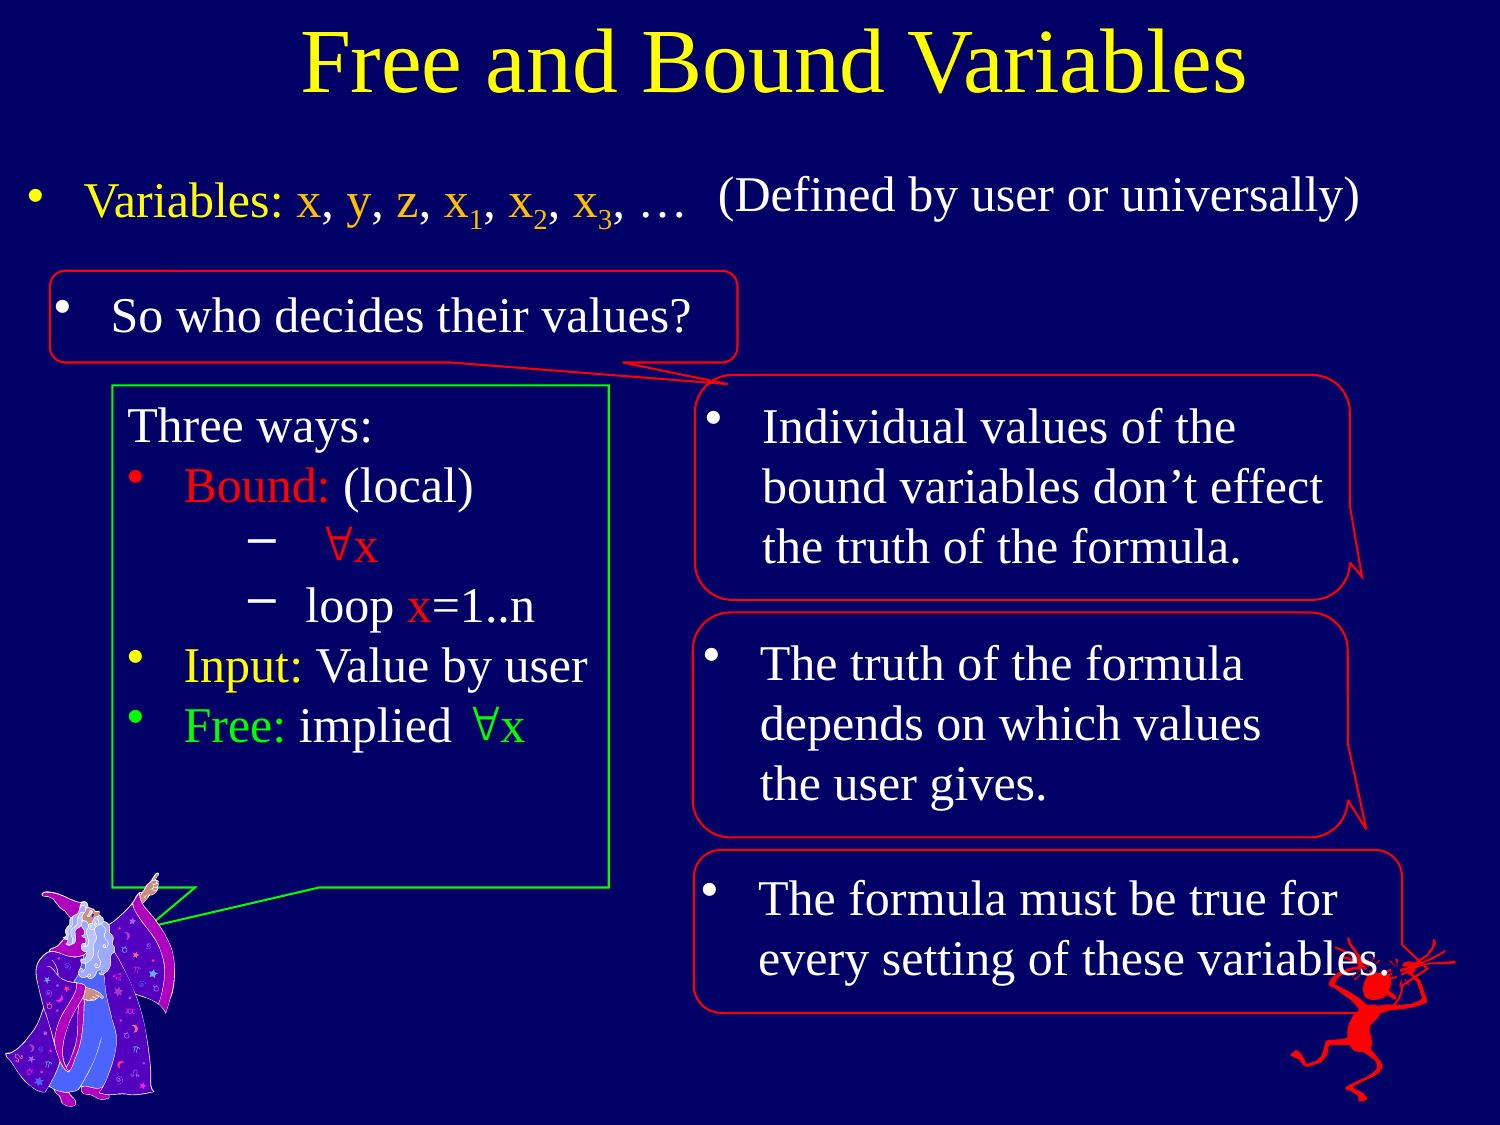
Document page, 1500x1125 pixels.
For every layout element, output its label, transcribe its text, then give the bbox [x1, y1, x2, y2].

text_box Free and Bound Variables [137, 0, 1413, 99]
text_box Individual values of the bound variables don’t effect the truth of the formula. [694, 374, 1363, 600]
text_box (Defined by user or universally) [703, 154, 1376, 230]
text_box Variables: x, y, z, x1, x2, x3, … [12, 99, 1425, 243]
picture [4, 872, 178, 1108]
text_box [1290, 937, 1456, 1102]
text_box The formula must be true for every setting of these variables. [693, 849, 1403, 1013]
text_box Three ways: Bound: (local) "x loop x=1..n Input: Value by user Free: implied "x [112, 385, 609, 920]
text_box So who decides their values? [49, 270, 738, 383]
text_box The truth of the formula depends on which values the user gives. [692, 612, 1367, 838]
